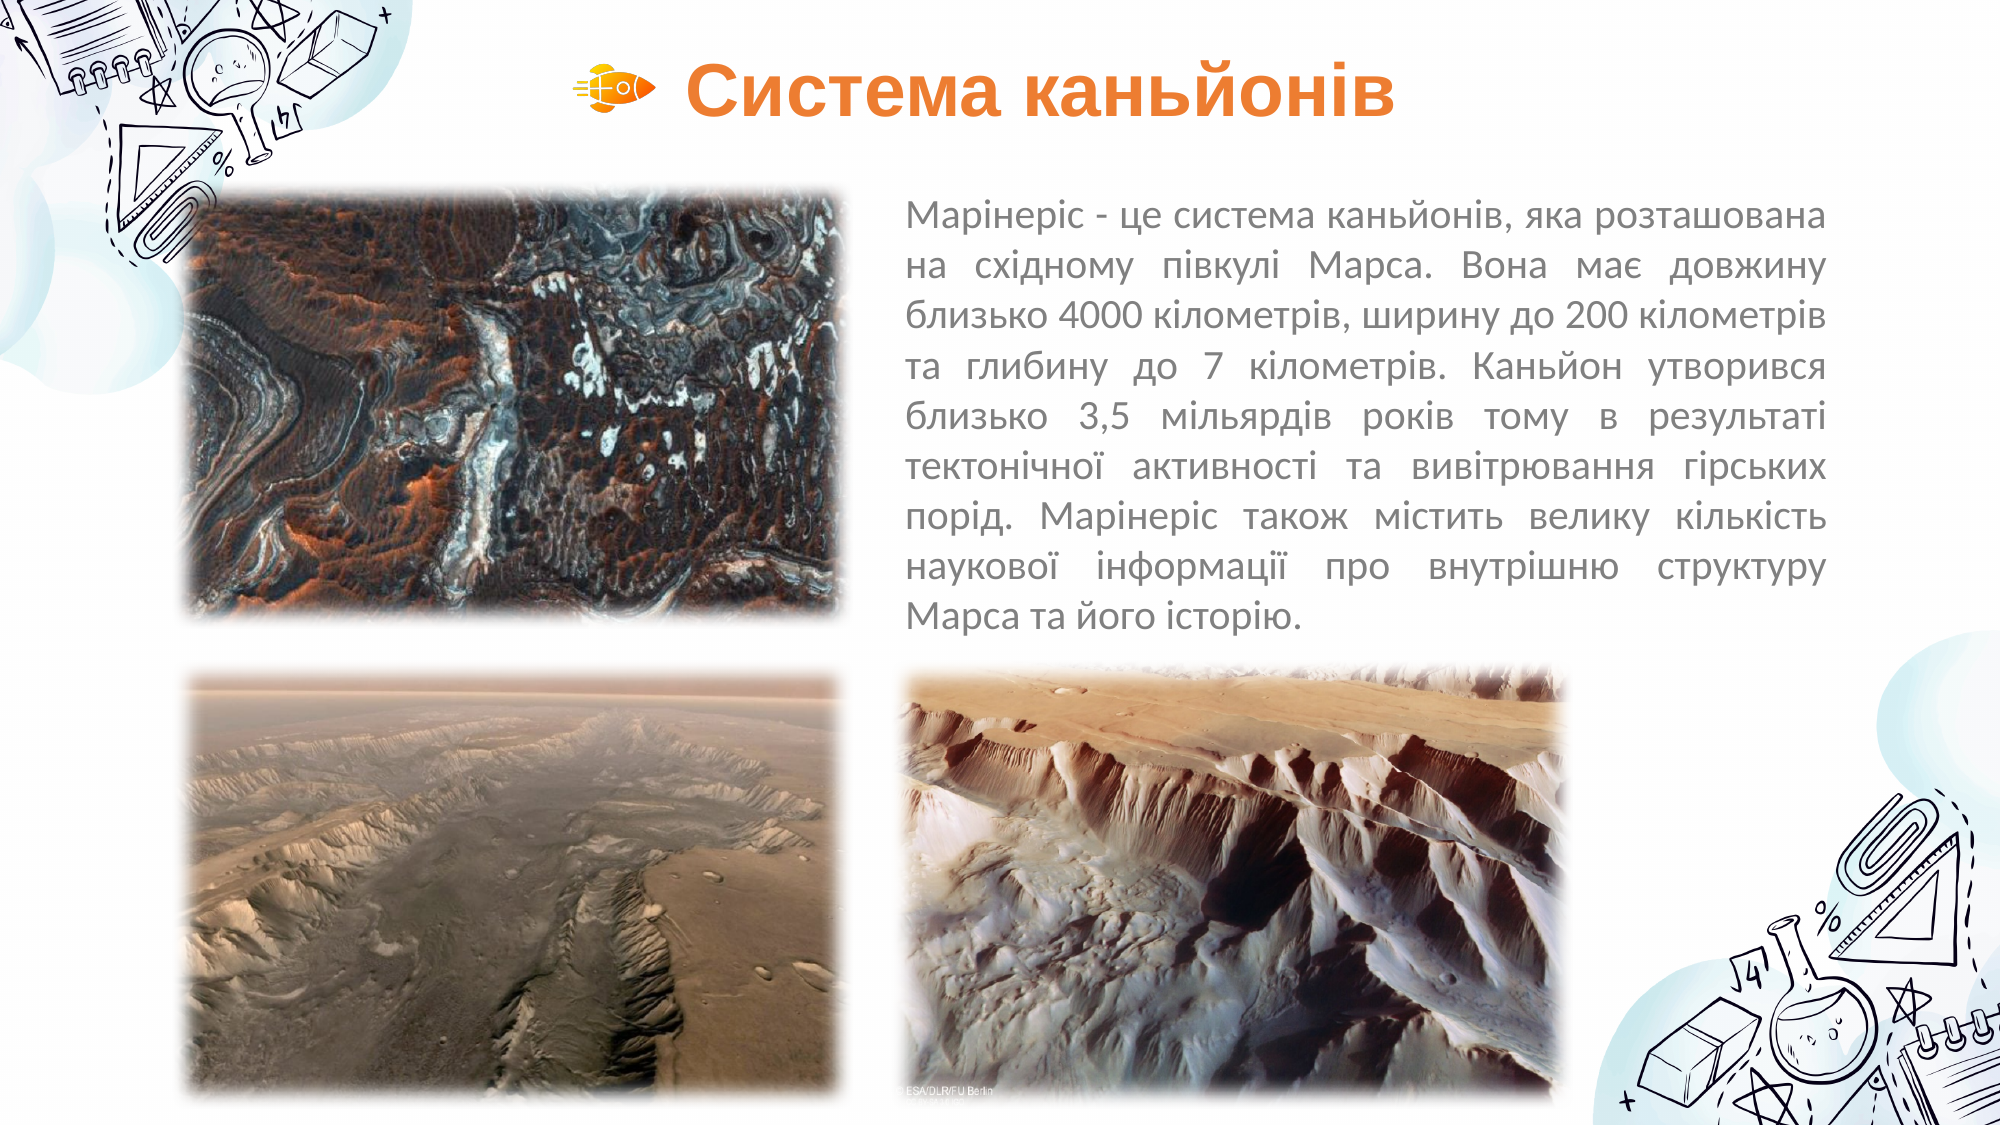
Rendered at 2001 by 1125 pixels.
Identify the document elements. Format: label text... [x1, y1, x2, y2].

picture [0, 0, 2000, 1125]
text_box Марінеріс - це система каньйонів, яка розташована на східному півкулі Марса. Вона має довжину близько 4000 кілометрів, ширину до 200 кілометрів та глибину до 7 кілометрів. Каньйон утворився близько 3,5 мільярдів років тому в результаті тектонічної активності та вивітрювання гірських порід. Марінеріс також містить велику кількість наукової інформації про внутрішню структуру Марса та його історію. [890, 179, 1843, 645]
text_box Система каньйонів [455, 3, 1627, 182]
